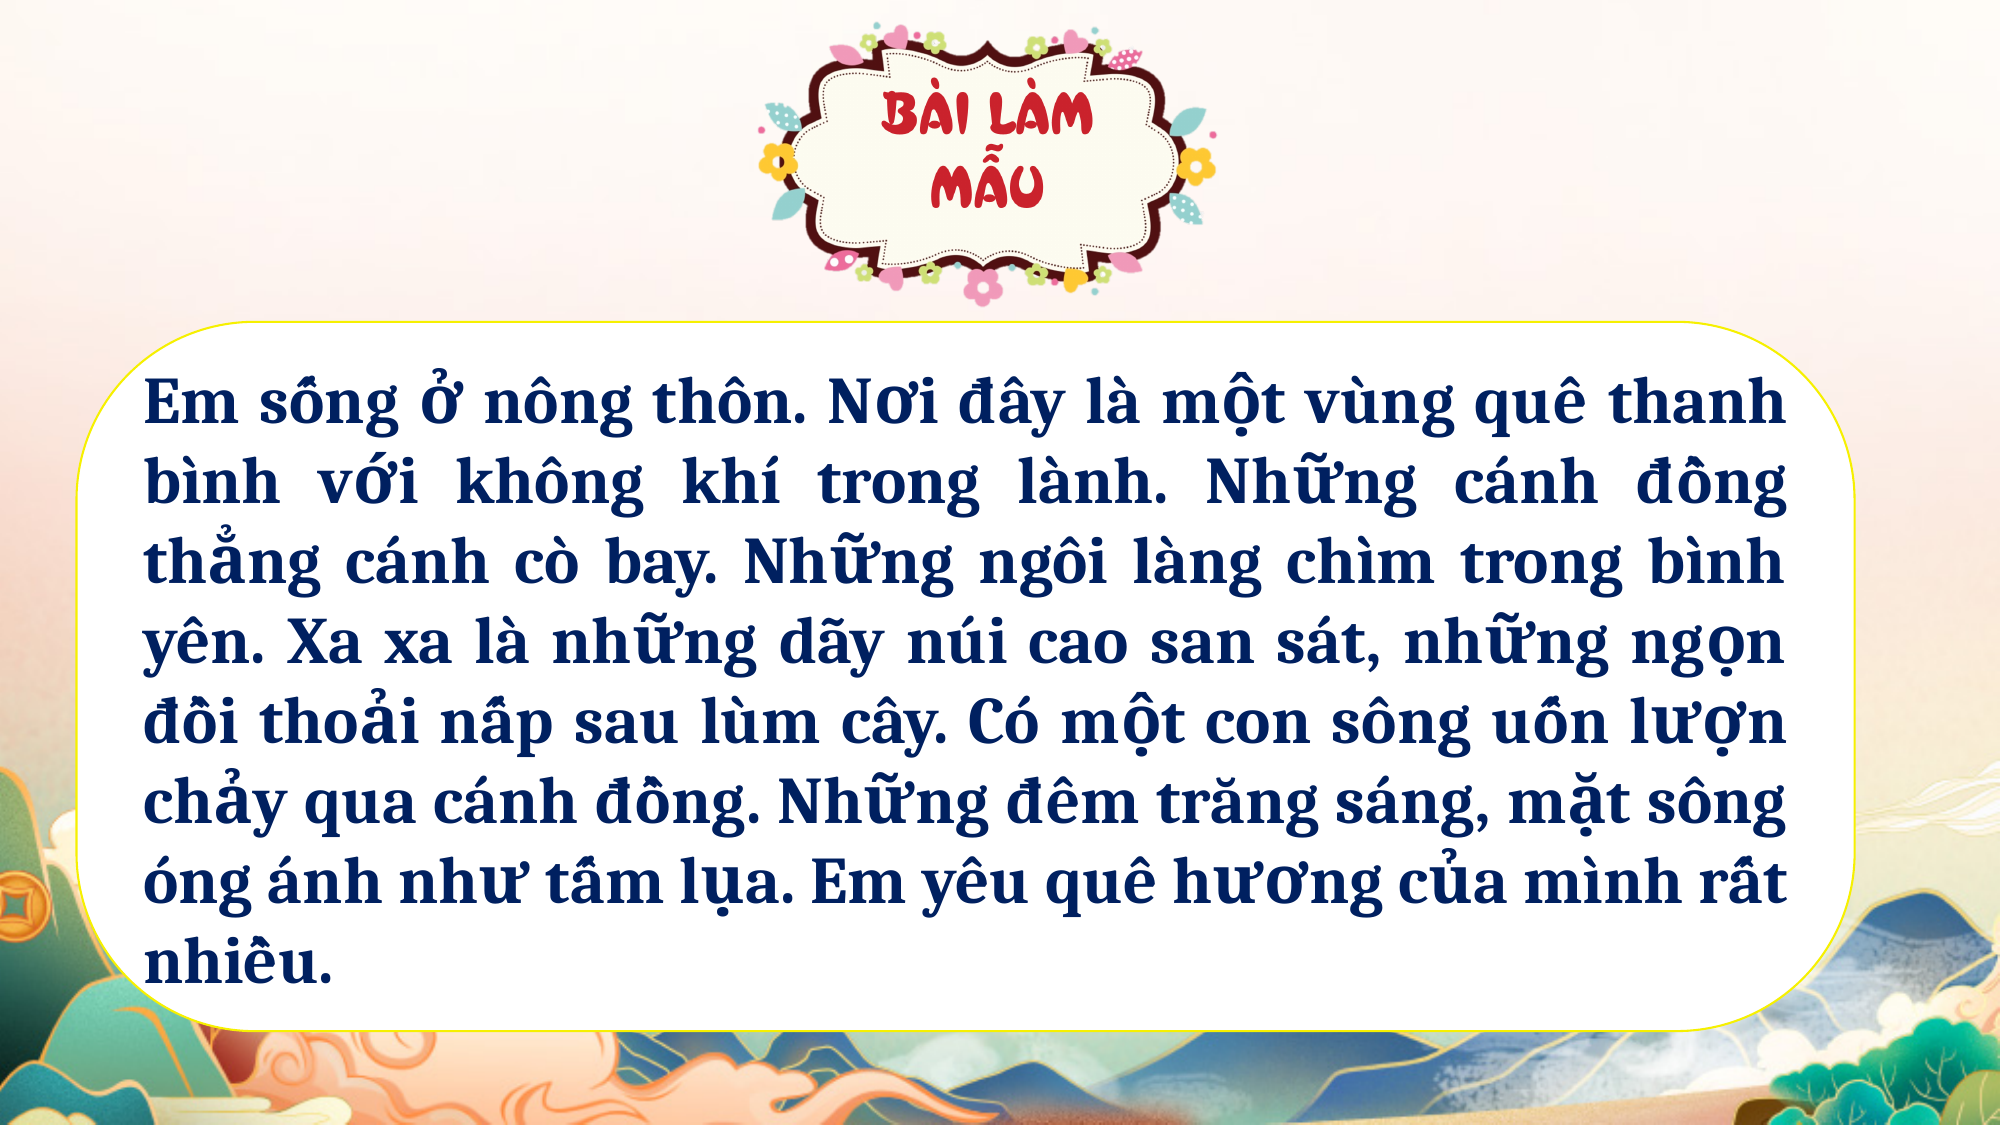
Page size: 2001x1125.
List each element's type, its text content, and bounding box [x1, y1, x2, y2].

text_box Em sống ở nông thôn. Nơi đây là một vùng quê thanh bình với không khí trong lành. Những cánh đồng thẳng cánh cò bay. Những ngôi làng chìm trong bình yên. Xa xa là những dãy núi cao san sát, những ngọn đồi thoải nấp sau lùm cây. Có một con sông uốn lượn chảy qua cánh đồng. Những đêm trăng sáng, mặt sông óng ánh như tấm lụa. Em yêu quê hương của mình rất nhiều. [75, 320, 1856, 1033]
picture [0, 0, 2000, 1125]
